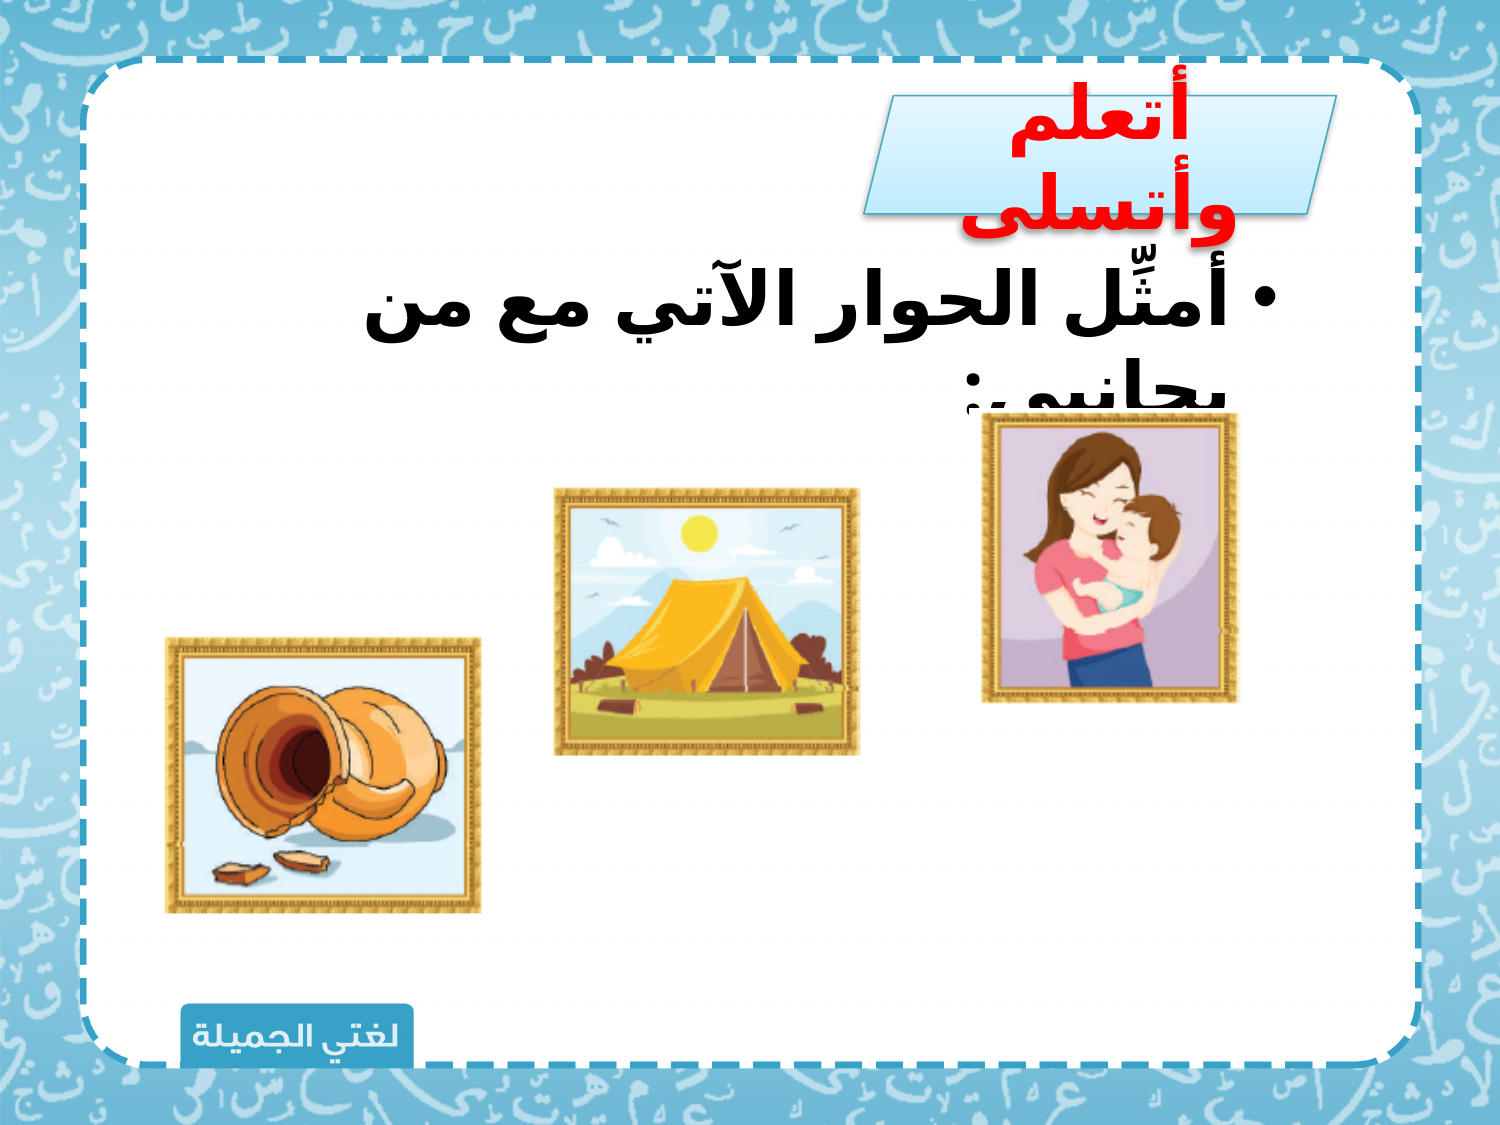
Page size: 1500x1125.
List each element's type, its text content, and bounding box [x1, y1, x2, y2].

picture [0, 0, 1500, 1125]
text_box أتعلم وأتسلى [863, 94, 1338, 215]
text_box أمثِّل الحوار الآتي مع من بجانبي: [324, 243, 1294, 439]
